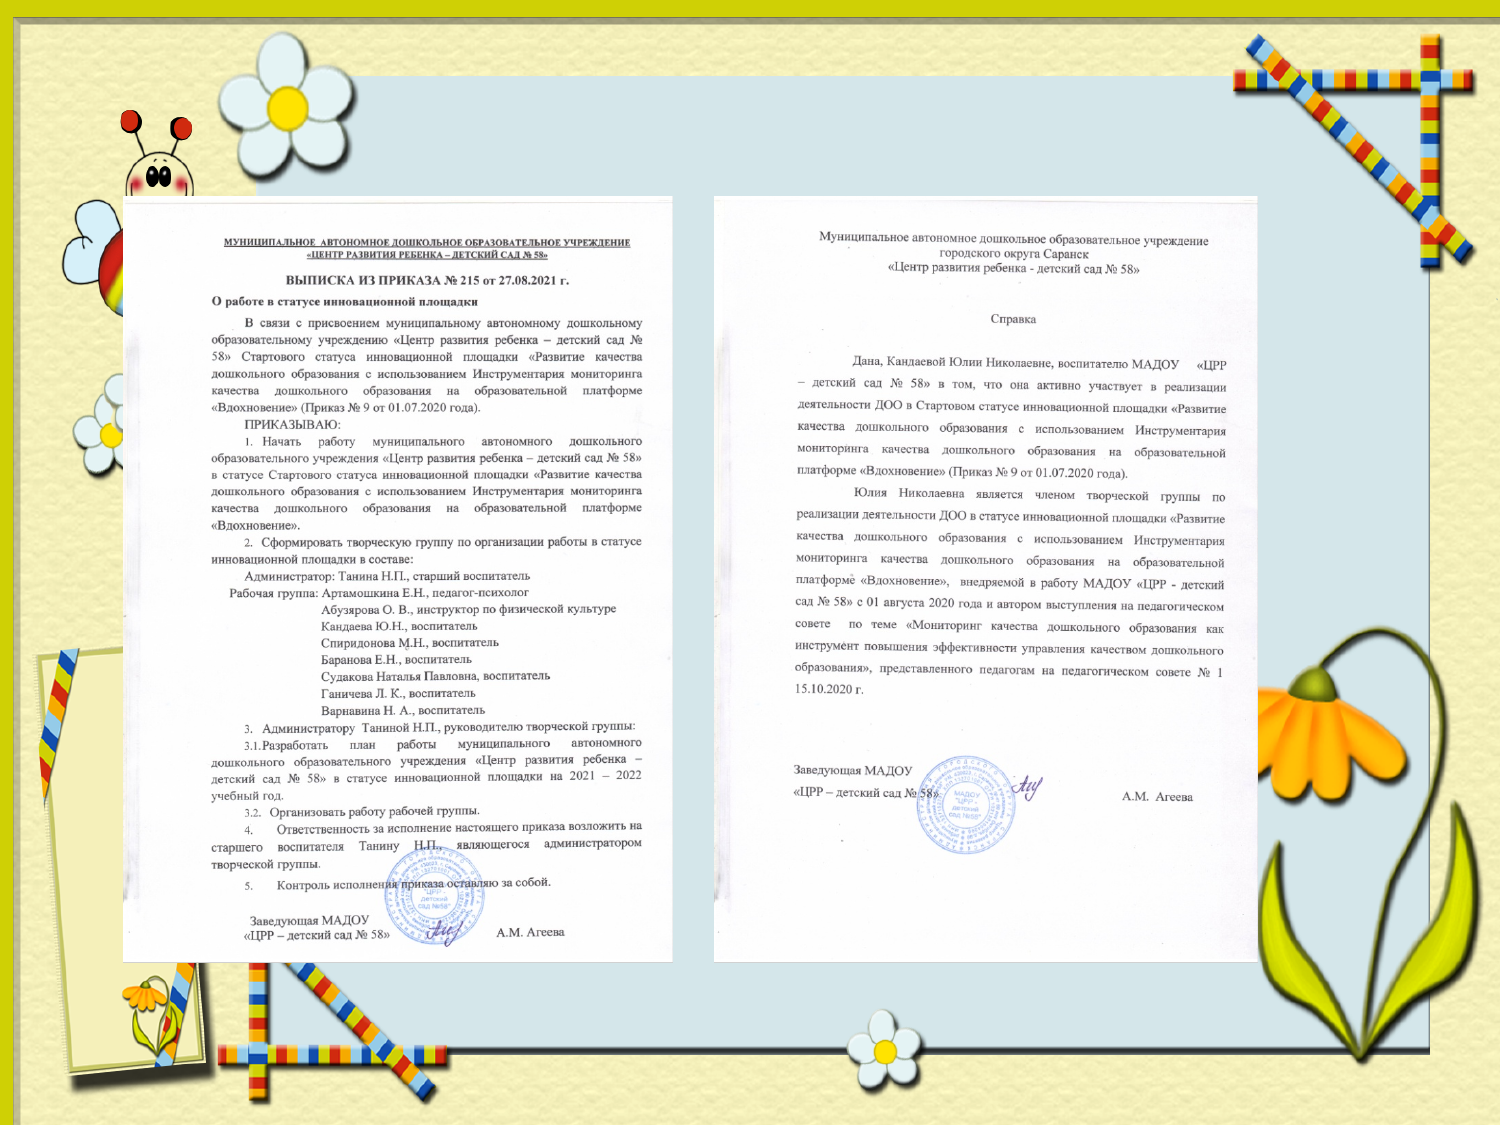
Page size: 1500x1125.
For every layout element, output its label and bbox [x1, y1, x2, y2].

picture [0, 0, 1500, 1125]
list [714, 195, 1259, 963]
